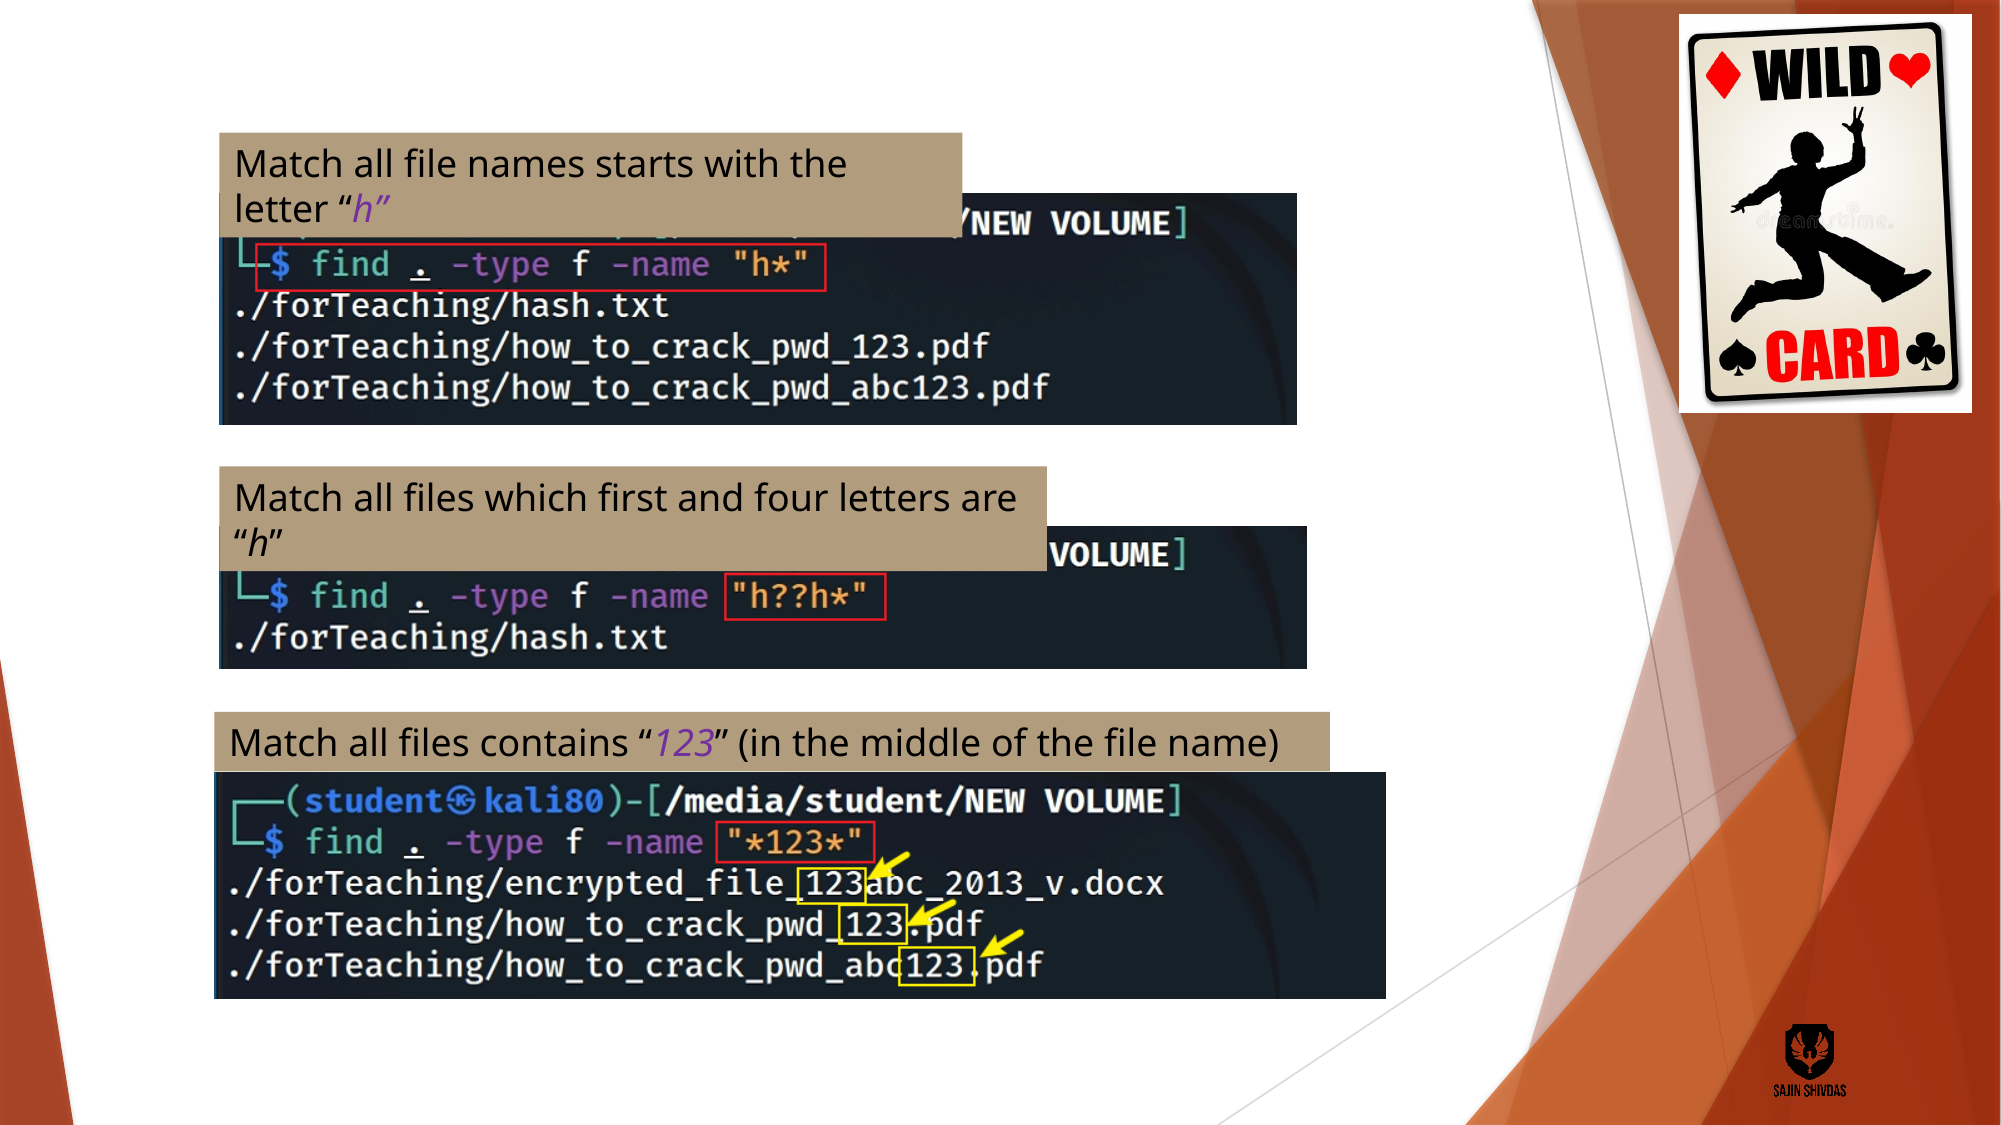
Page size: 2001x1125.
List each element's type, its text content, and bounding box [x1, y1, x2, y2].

picture [1765, 1016, 1856, 1106]
text_box Match all file names starts with the letter “h” [219, 132, 963, 192]
picture [1679, 14, 1973, 414]
text_box Match all files contains “123” (in the middle of the file name) [214, 711, 1330, 771]
picture [218, 192, 1298, 425]
picture [218, 526, 1308, 669]
text_box Match all files which first and four letters are “h” [219, 466, 1047, 526]
picture [213, 771, 1387, 1000]
